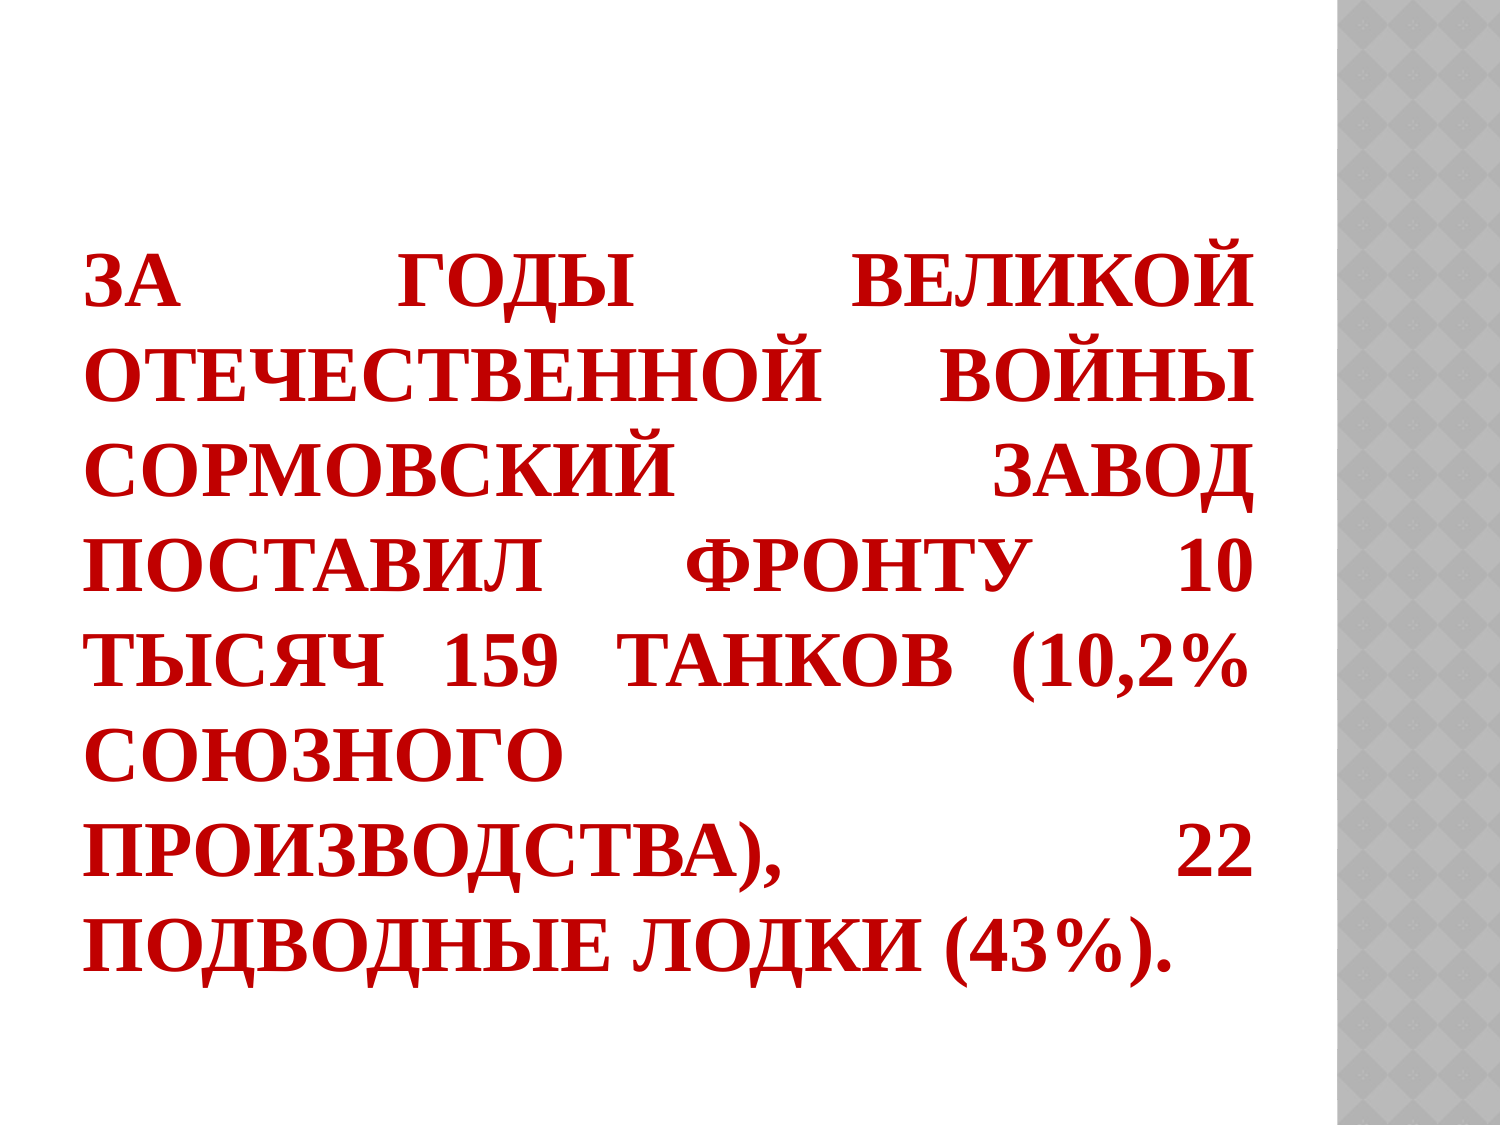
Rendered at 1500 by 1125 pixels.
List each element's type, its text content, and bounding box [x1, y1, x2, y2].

title За годы Великой Отечественной войны сормовский завод поставил фронту 10 тысяч 159 танков (10,2% союзного производства), 22 подводные лодки (43%). [75, 52, 1263, 988]
